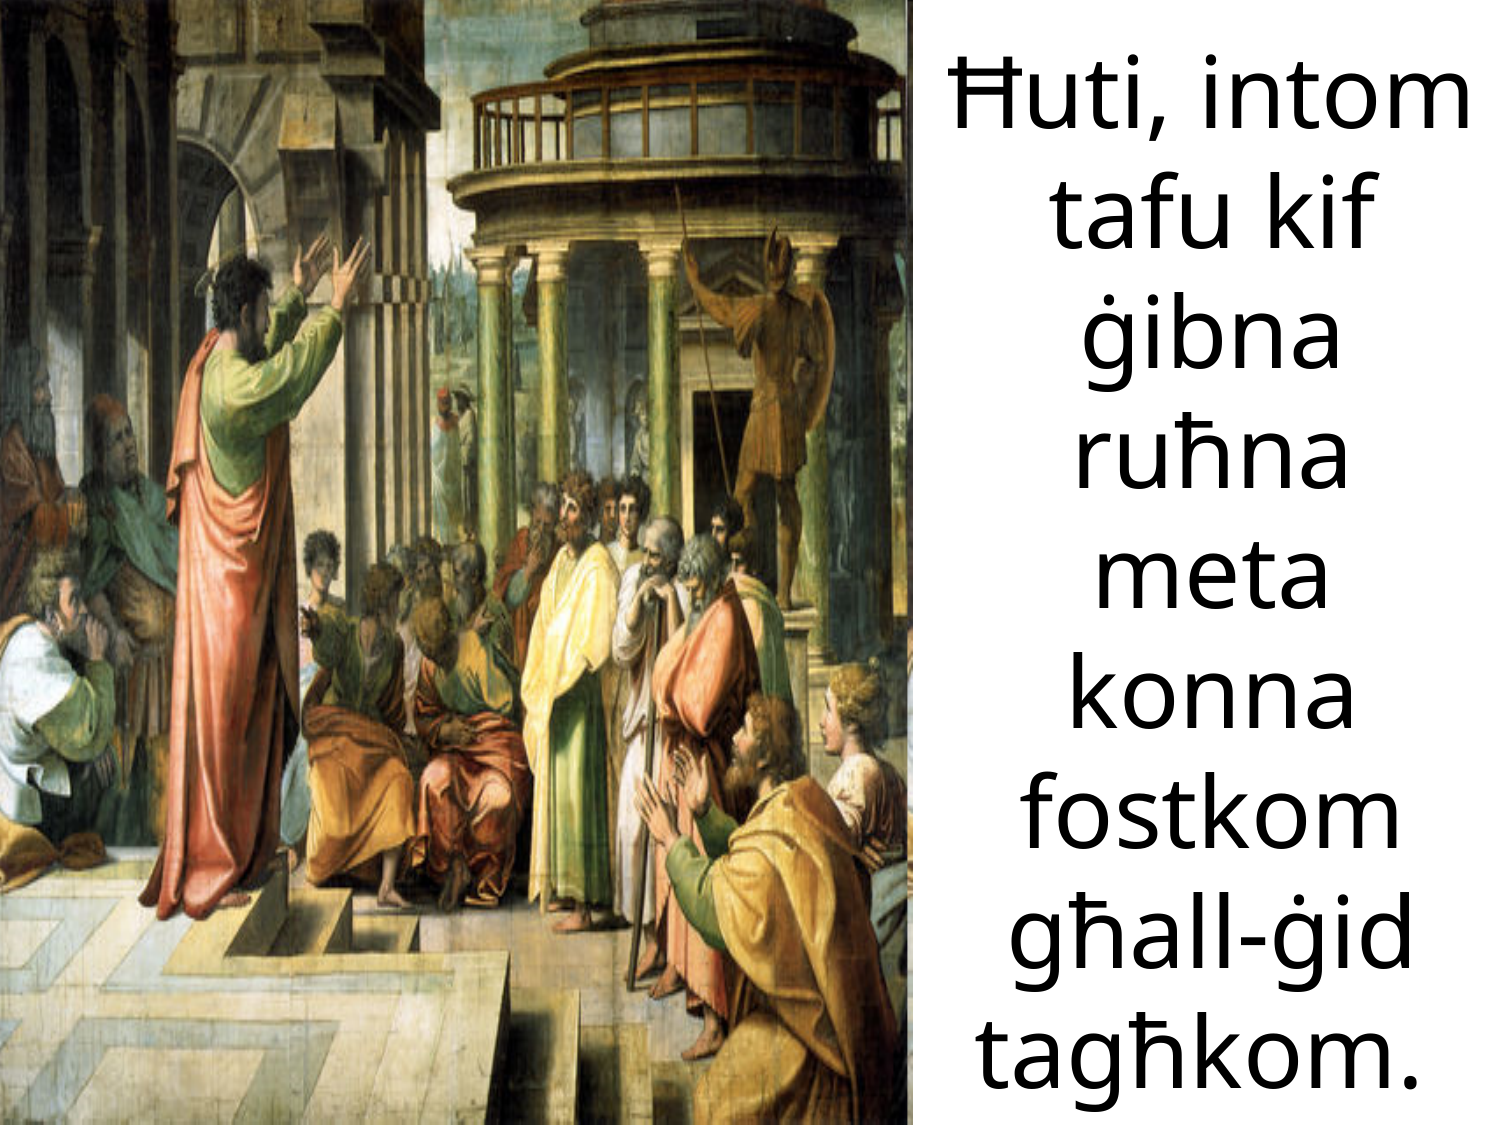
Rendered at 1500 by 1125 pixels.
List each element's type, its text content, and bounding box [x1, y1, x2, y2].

text_box Ħuti, intom tafu kif ġibna ruħna meta konna fostkom għall-ġid tagħkom. [924, 12, 1500, 1125]
picture [0, 0, 913, 1125]
